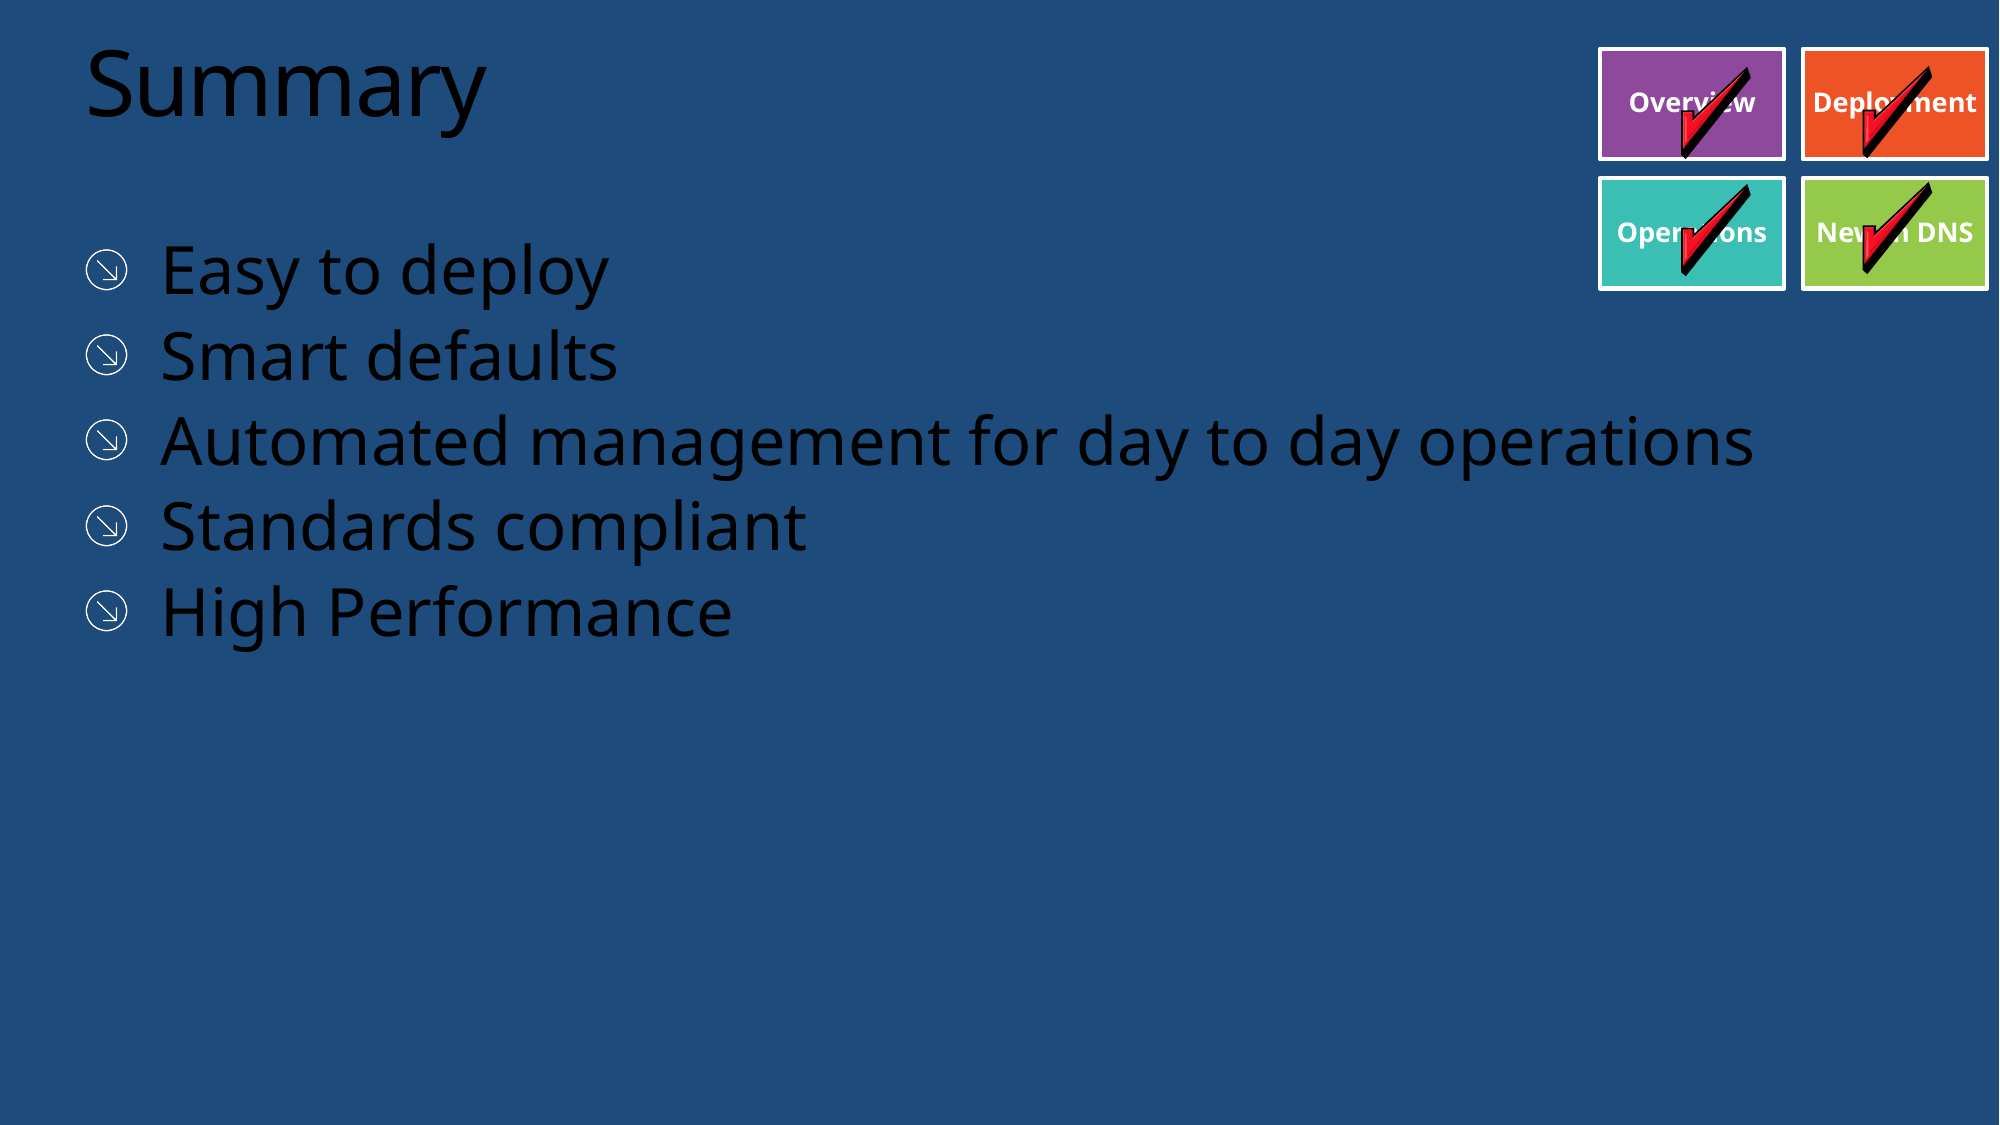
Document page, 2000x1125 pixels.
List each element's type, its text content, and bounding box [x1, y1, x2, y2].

picture [1861, 181, 1933, 275]
list Easy to deploy Smart defaults Automated management for day to day operations Standards compliant High Performance [85, 237, 1800, 755]
picture [1861, 65, 1933, 159]
picture [1680, 66, 1752, 160]
picture [85, 248, 128, 291]
picture [85, 589, 128, 632]
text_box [1599, 12, 1988, 326]
picture [85, 504, 128, 547]
picture [85, 418, 128, 461]
picture [1680, 183, 1752, 277]
title Summary [85, 37, 1594, 138]
picture [85, 333, 128, 376]
